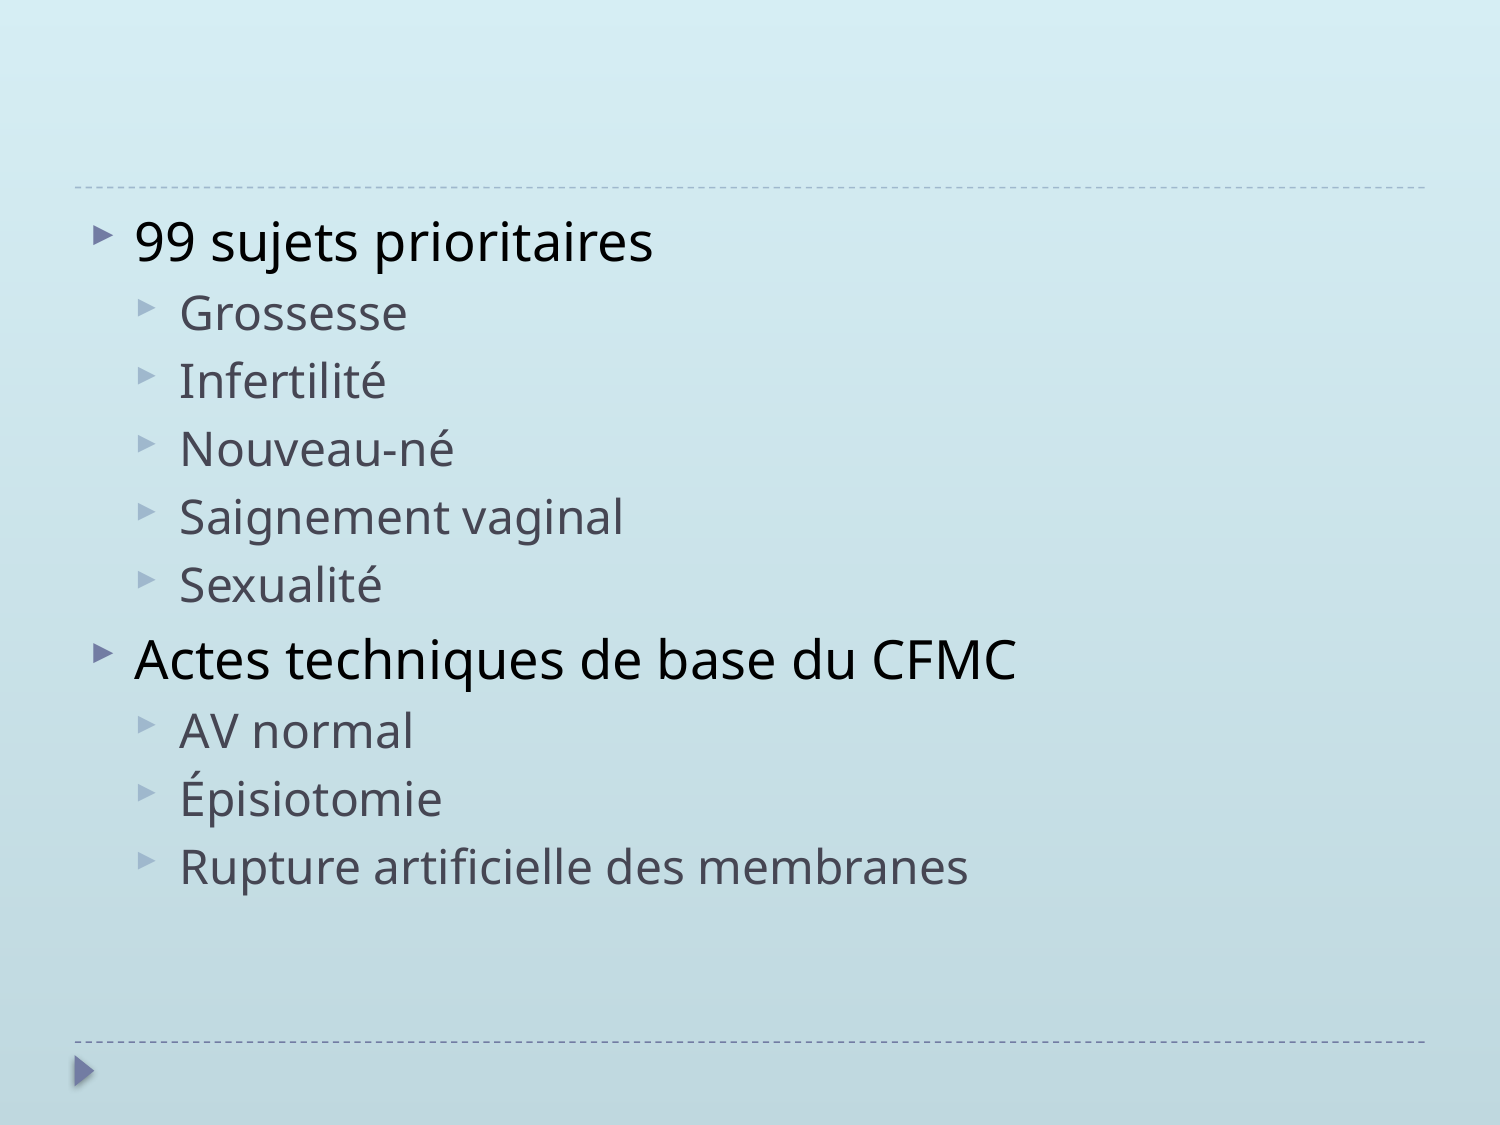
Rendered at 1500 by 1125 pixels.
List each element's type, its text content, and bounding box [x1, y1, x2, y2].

list 99 sujets prioritaires Grossesse Infertilité Nouveau-né Saignement vaginal Sexualité Actes techniques de base du CFMC AV normal Épisiotomie Rupture artificielle des membranes [75, 200, 1425, 1010]
